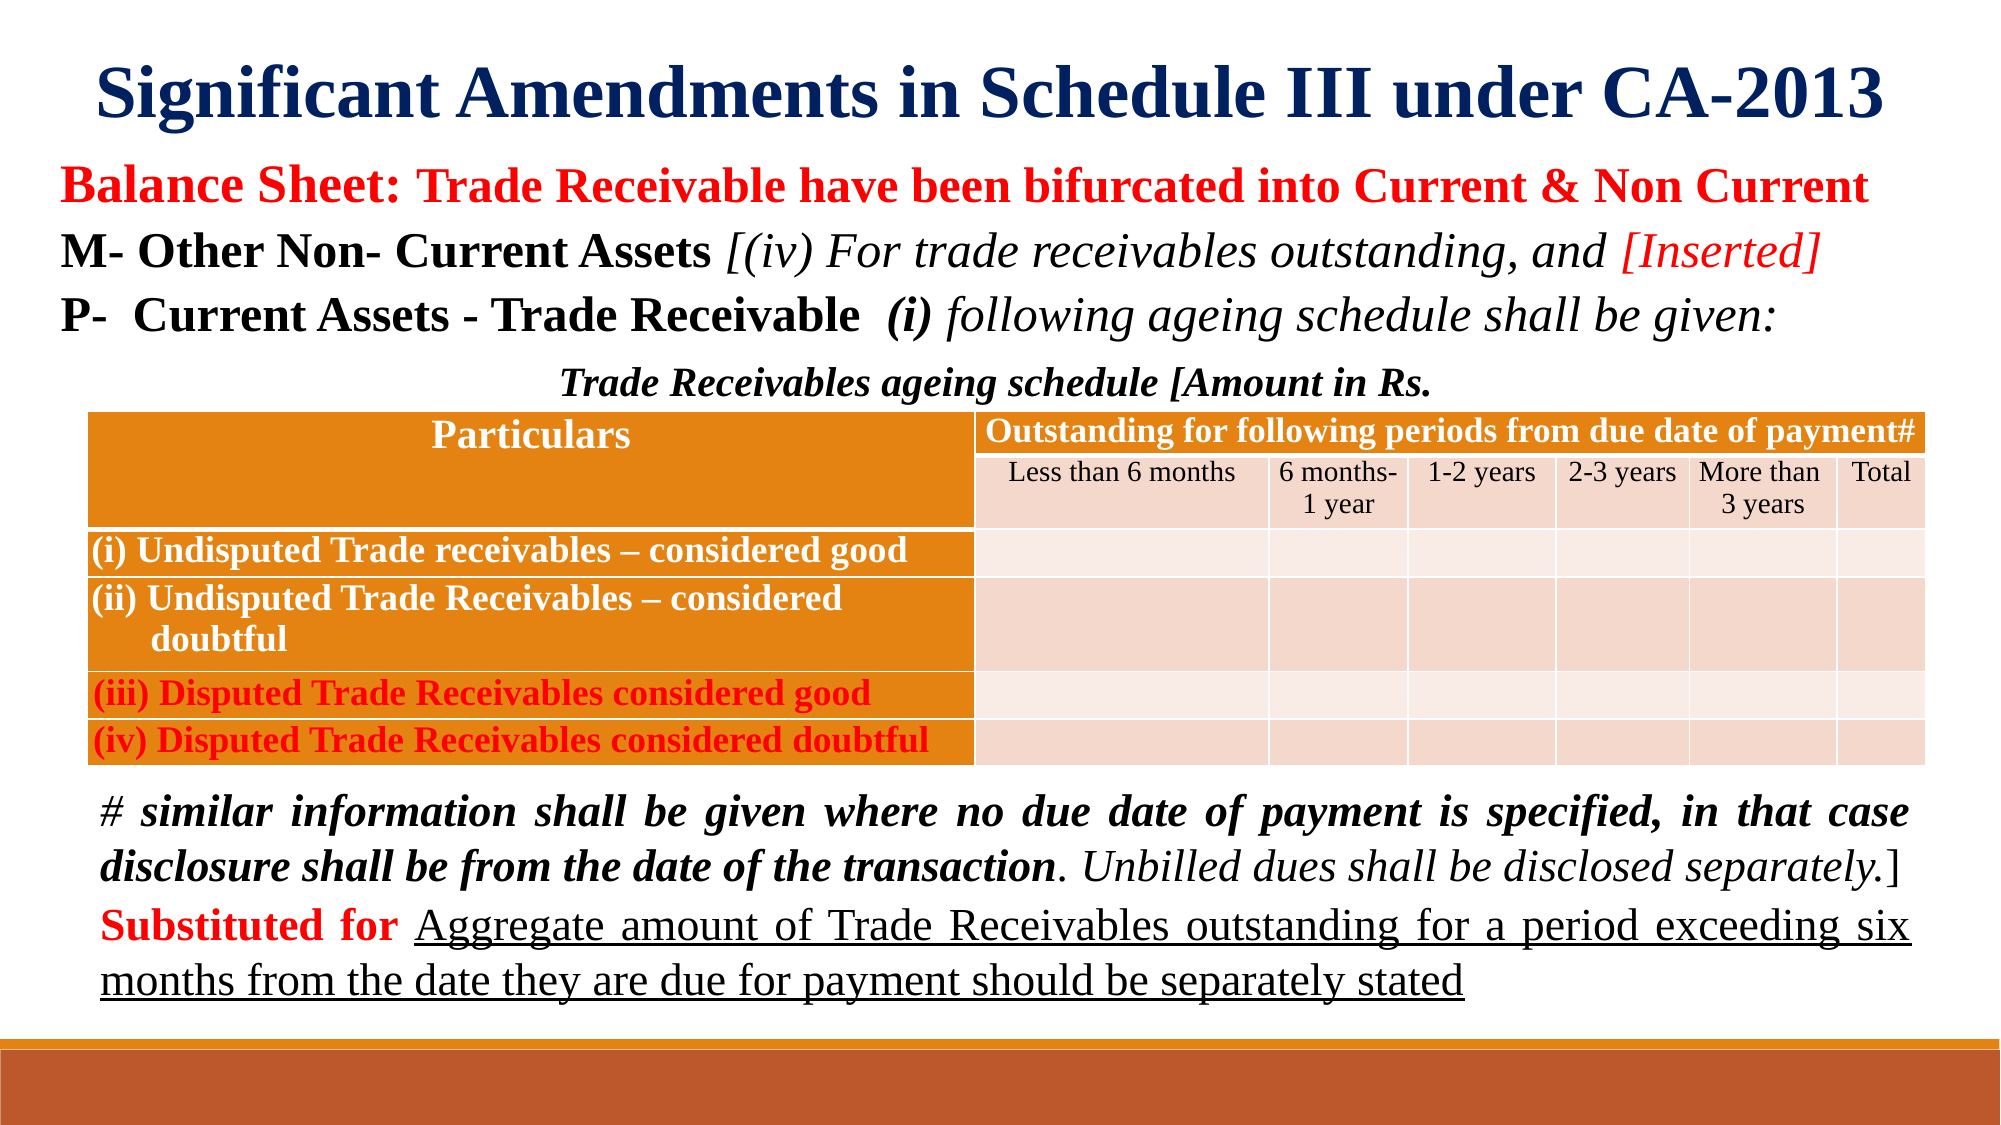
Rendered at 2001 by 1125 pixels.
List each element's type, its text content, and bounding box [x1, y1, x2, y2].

table_cell [1690, 578, 1836, 671]
table_cell [1690, 672, 1836, 718]
table_cell (iv) Disputed Trade Receivables considered doubtful [88, 720, 974, 765]
table_cell [1557, 530, 1689, 576]
table_cell [1409, 720, 1555, 765]
table_cell [1690, 720, 1836, 765]
table_cell [1270, 530, 1407, 576]
table_cell [1557, 720, 1689, 765]
table_cell 6 months-1 year [1270, 458, 1407, 528]
table_cell [976, 578, 1268, 671]
table_cell 2-3 years [1557, 458, 1689, 528]
table_cell [1270, 672, 1407, 718]
table_header Particulars [88, 412, 974, 527]
table_cell [976, 672, 1268, 718]
table_cell (iii) Disputed Trade Receivables considered good [88, 672, 974, 718]
table_cell [976, 530, 1268, 576]
table_cell Less than 6 months [976, 458, 1268, 528]
text_box Balance Sheet: Trade Receivable have been bifurcated into Current & Non Current M- Other Non- Current Assets [(iv) For trade receivables outstanding, and [Inserted] P- Current Assets - Trade Receivable (i) following ageing schedule shall be given: Trade Receivables ageing schedule [Amount in Rs. [45, 140, 1946, 413]
table_cell [1409, 672, 1555, 718]
table_cell [1409, 530, 1555, 576]
table_cell [1557, 578, 1689, 671]
table_cell [1690, 530, 1836, 576]
text_box Significant Amendments in Schedule III under CA-2013 [35, 34, 1946, 140]
table_cell (i) Undisputed Trade receivables – considered good [88, 532, 974, 576]
table_cell [1838, 720, 1925, 765]
table_cell [1557, 672, 1689, 718]
table_cell [1838, 578, 1925, 671]
text_box # similar information shall be given where no due date of payment is specified, in that case disclosure shall be from the date of the transaction. Unbilled dues shall be disclosed separately.] Substituted for Aggregate amount of Trade Receivables outstanding for a period exceeding six months from the date they are due for payment should be separately stated [85, 773, 1927, 1012]
table_cell [976, 720, 1268, 765]
table_cell More than 3 years [1690, 458, 1836, 528]
table_cell [1838, 672, 1925, 718]
table_cell [1270, 720, 1407, 765]
table_cell (ii) Undisputed Trade Receivables – considered doubtful [88, 578, 974, 671]
table_cell [1838, 530, 1925, 576]
table_cell Total [1838, 458, 1925, 528]
table_cell [1409, 578, 1555, 671]
table_header Outstanding for following periods from due date of payment# [976, 412, 1925, 453]
table_cell 1-2 years [1409, 458, 1555, 528]
table_cell [1270, 578, 1407, 671]
